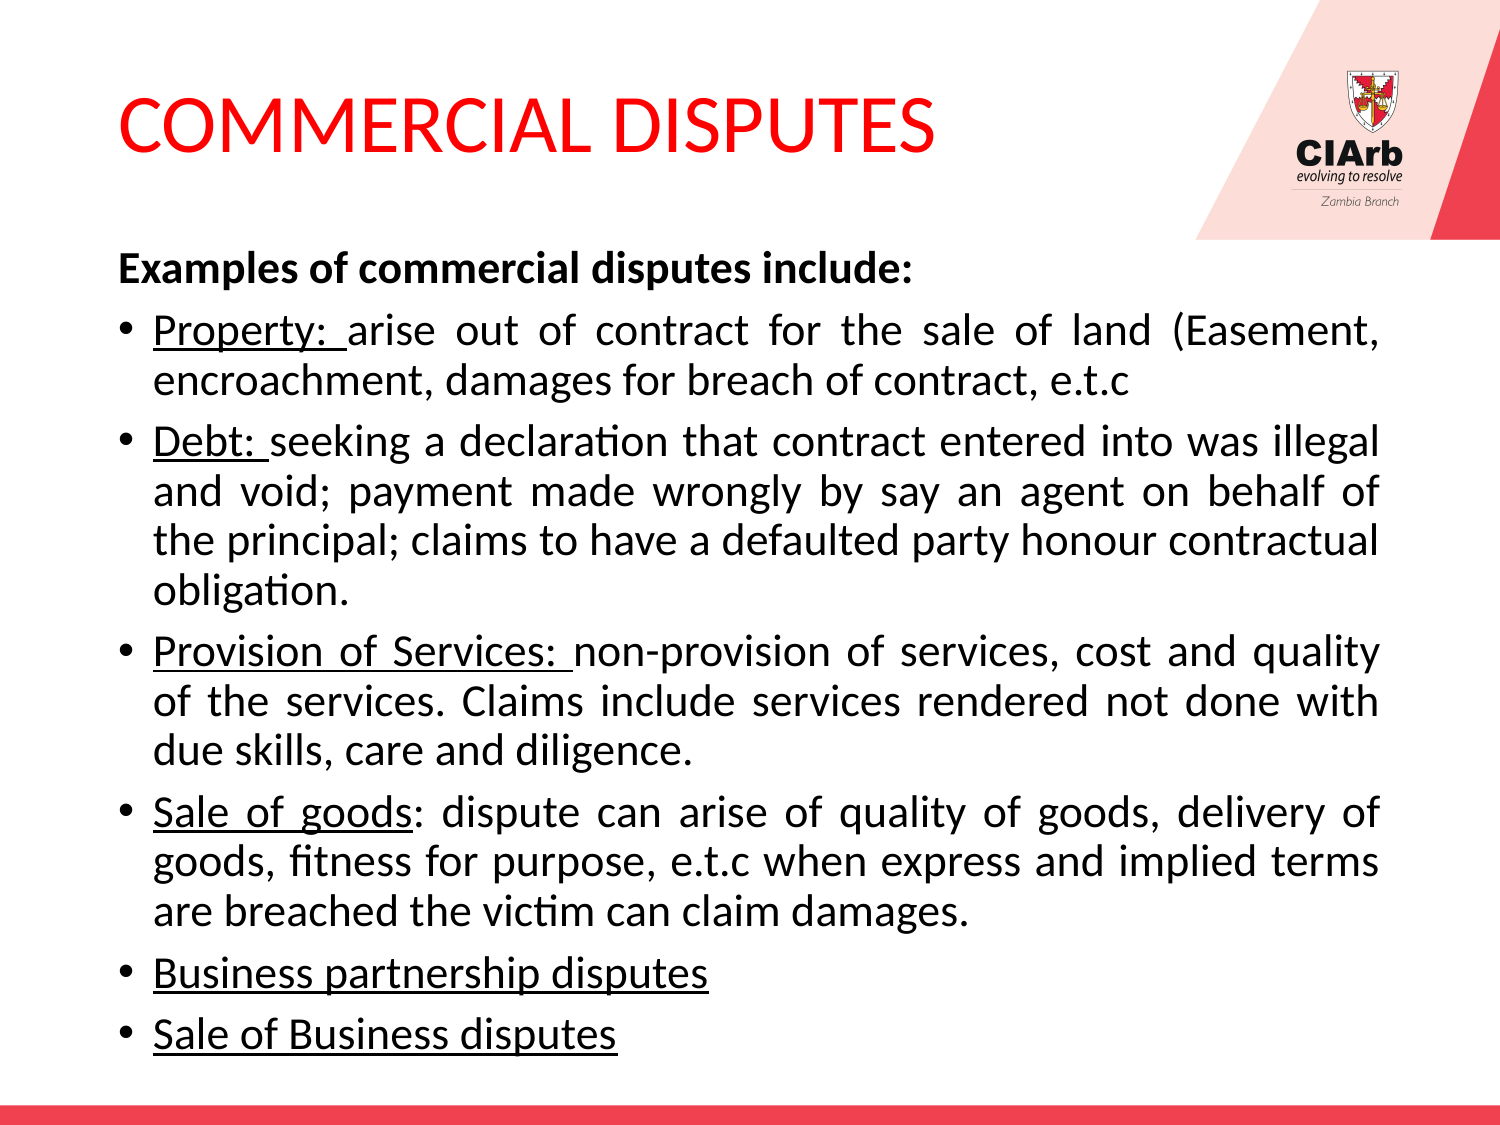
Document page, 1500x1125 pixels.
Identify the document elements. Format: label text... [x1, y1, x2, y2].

list Examples of commercial disputes include: Property: arise out of contract for the sale of land (Easement, encroachment, damages for breach of contract, e.t.c Debt: seeking a declaration that contract entered into was illegal and void; payment made wrongly by say an agent on behalf of the principal; claims to have a defaulted party honour contractual obligation. Provision of Services: non-provision of services, cost and quality of the services. Claims include services rendered not done with due skills, care and diligence. Sale of goods: dispute can arise of quality of goods, delivery of goods, fitness for purpose, e.t.c when express and implied terms are breached the victim can claim damages. Business partnership disputes Sale of Business disputes [103, 236, 1397, 1074]
title COMMERCIAL DISPUTES [103, 59, 1397, 193]
picture [0, 0, 1500, 1125]
